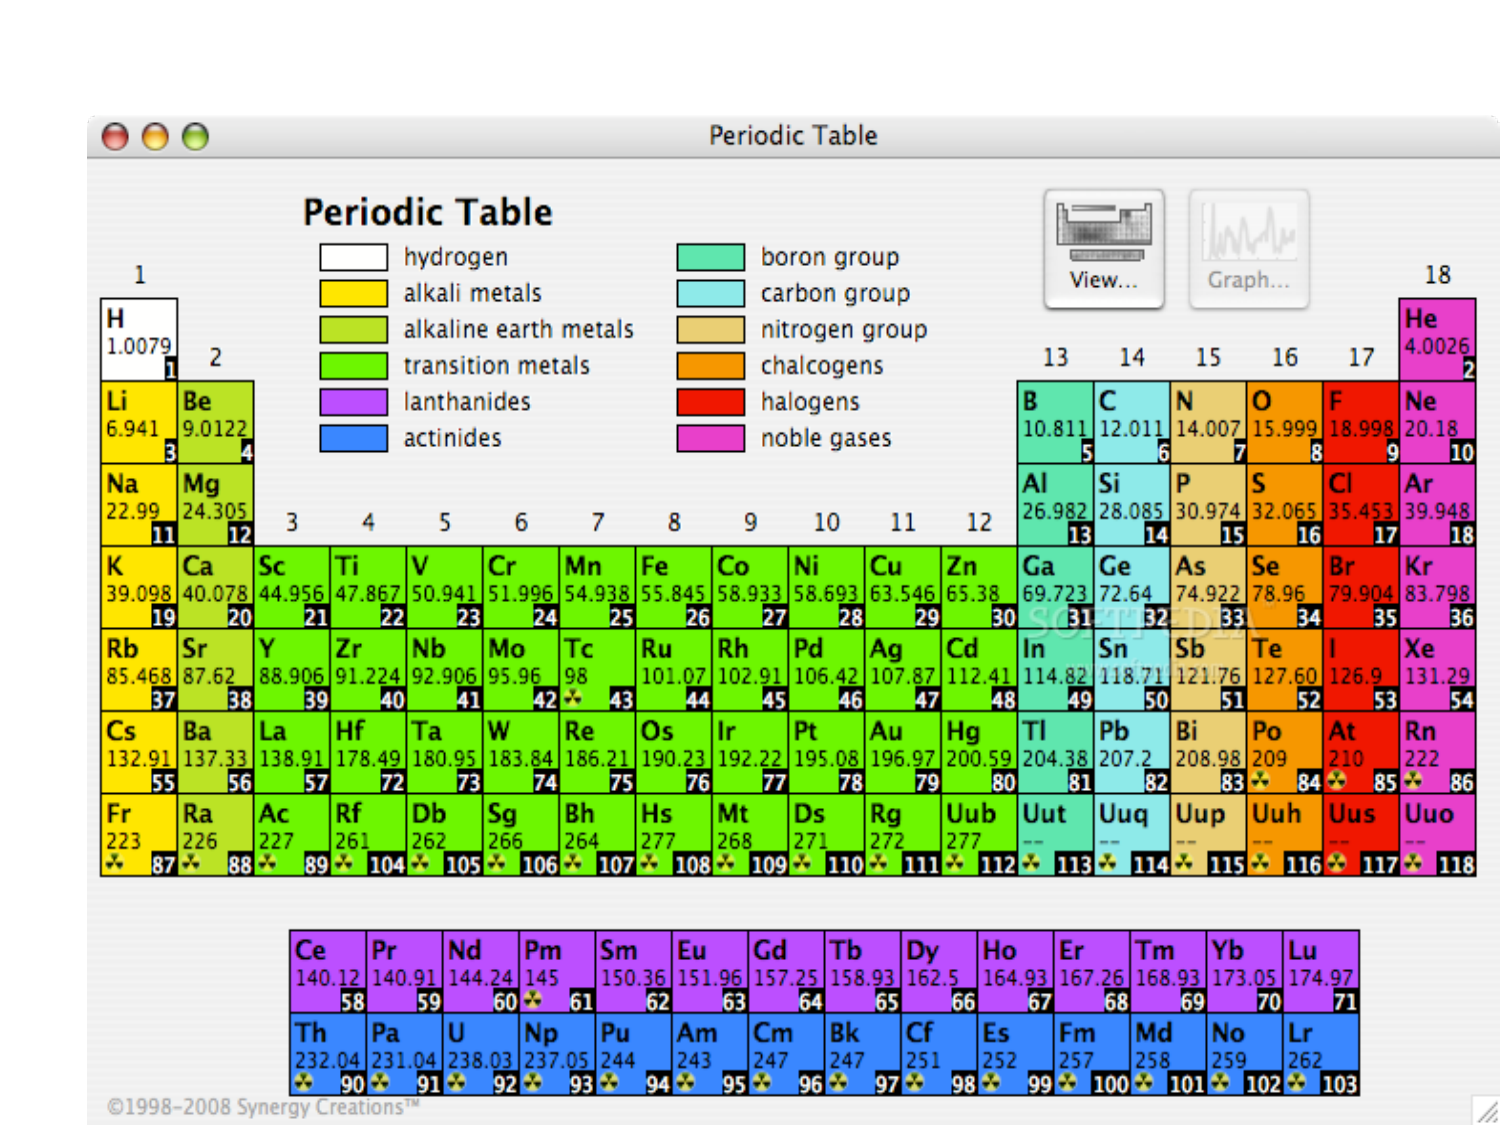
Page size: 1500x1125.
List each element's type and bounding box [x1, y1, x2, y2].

picture [87, 114, 1500, 1125]
